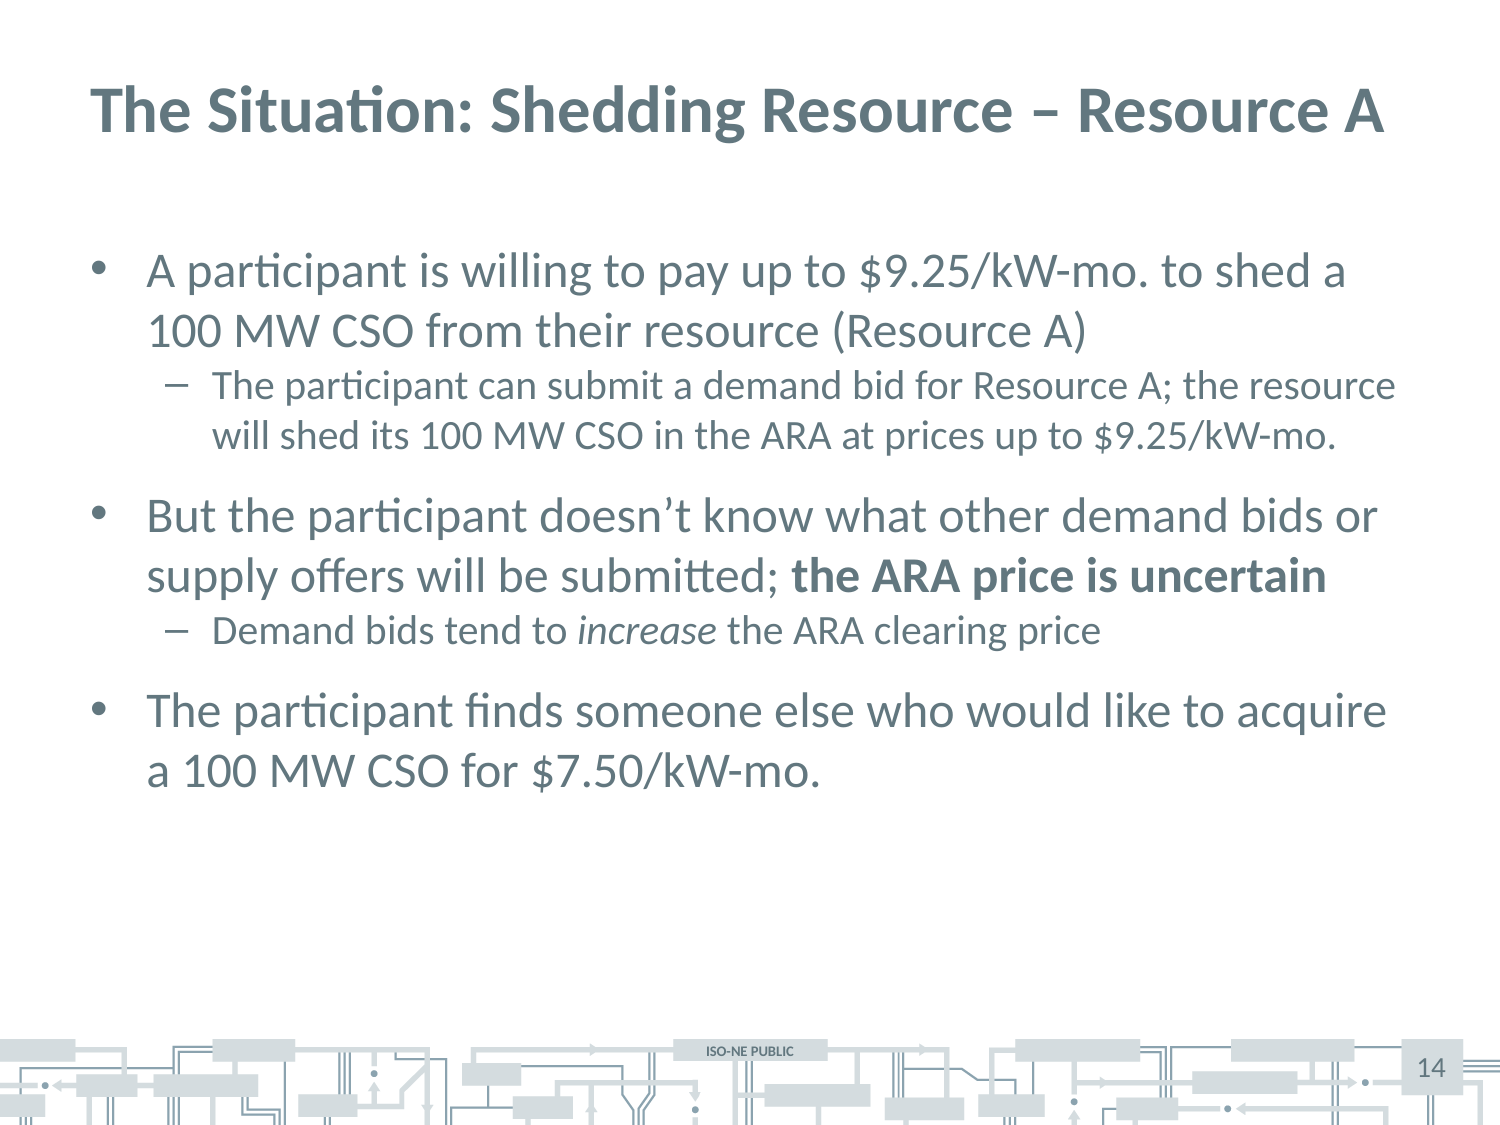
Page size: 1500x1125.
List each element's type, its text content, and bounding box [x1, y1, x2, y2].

list A participant is willing to pay up to $9.25/kW-mo. to shed a 100 MW CSO from their resource (Resource A) The participant can submit a demand bid for Resource A; the resource will shed its 100 MW CSO in the ARA at prices up to $9.25/kW-mo. But the participant doesn’t know what other demand bids or supply offers will be submitted; the ARA price is uncertain Demand bids tend to increase the ARA clearing price The participant finds someone else who would like to acquire a 100 MW CSO for $7.50/kW-mo. [75, 229, 1425, 1020]
picture [0, 1031, 1500, 1125]
slide_number 14 [1400, 1044, 1463, 1088]
title The Situation: Shedding Resource – Resource A [75, 12, 1425, 200]
